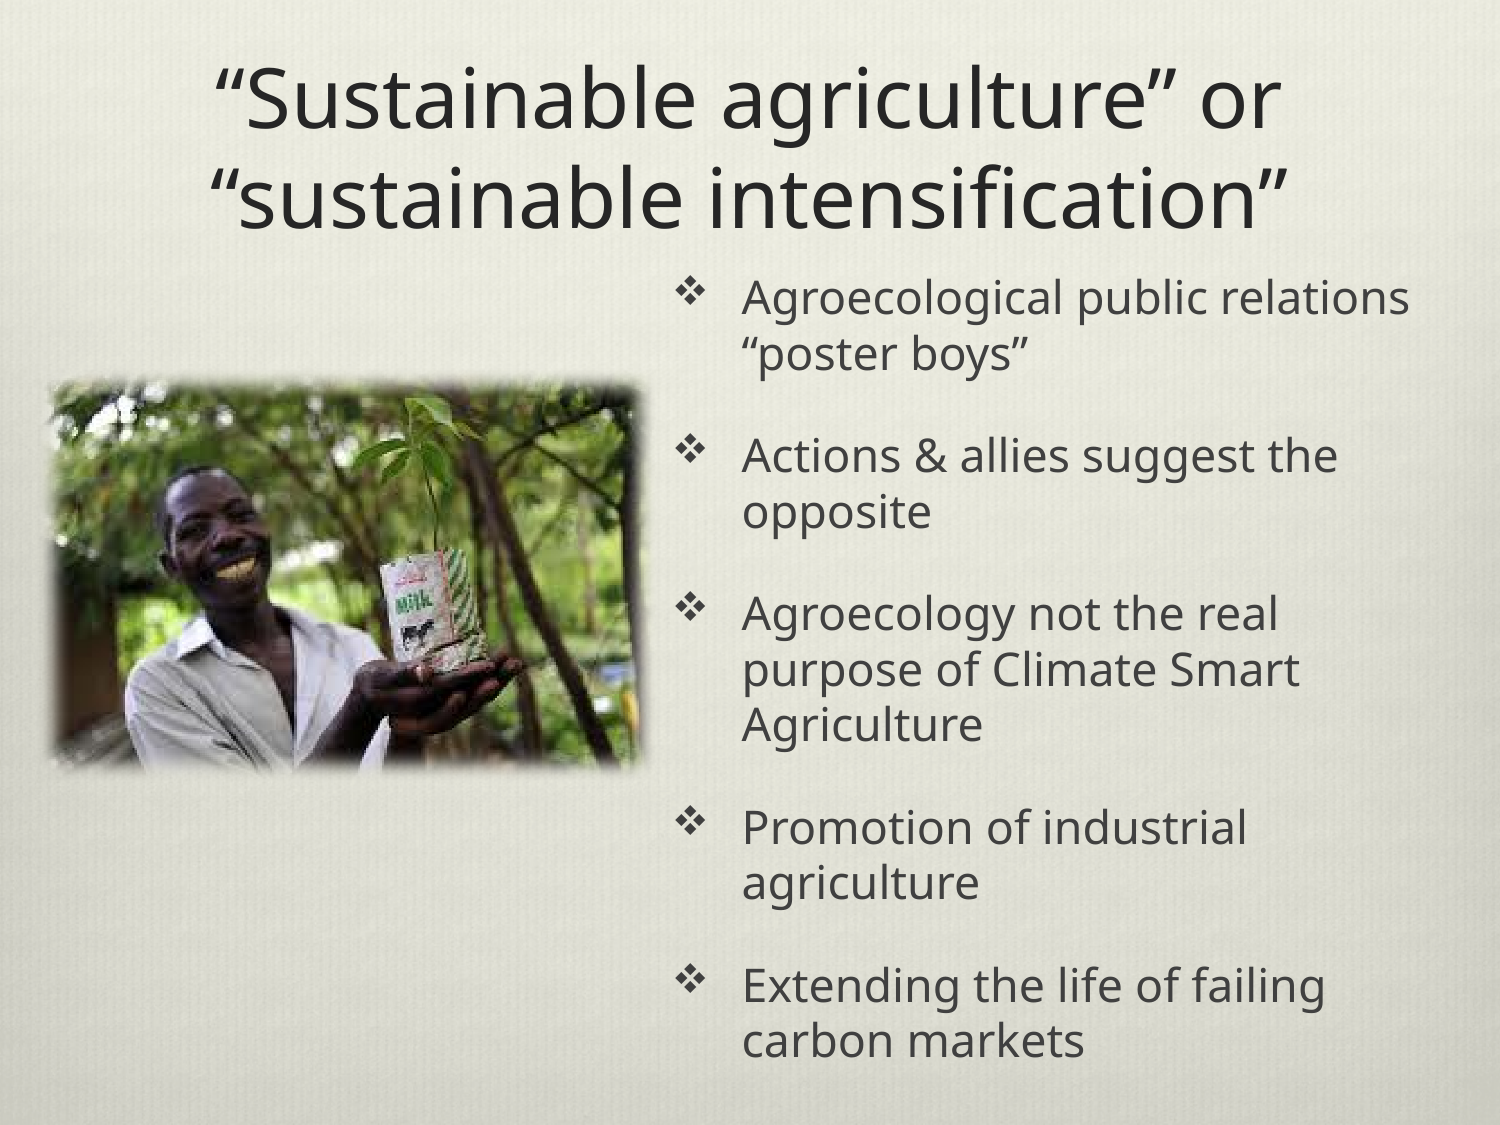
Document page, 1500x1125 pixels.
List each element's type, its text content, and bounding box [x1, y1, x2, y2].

list Agroecological public relations “poster boys” Actions & allies suggest the opposite Agroecology not the real purpose of Climate Smart Agriculture Promotion of industrial agriculture Extending the life of failing carbon markets [656, 260, 1479, 1080]
title “Sustainable agriculture” or “sustainable intensification” [119, 51, 1381, 240]
picture [36, 367, 658, 782]
